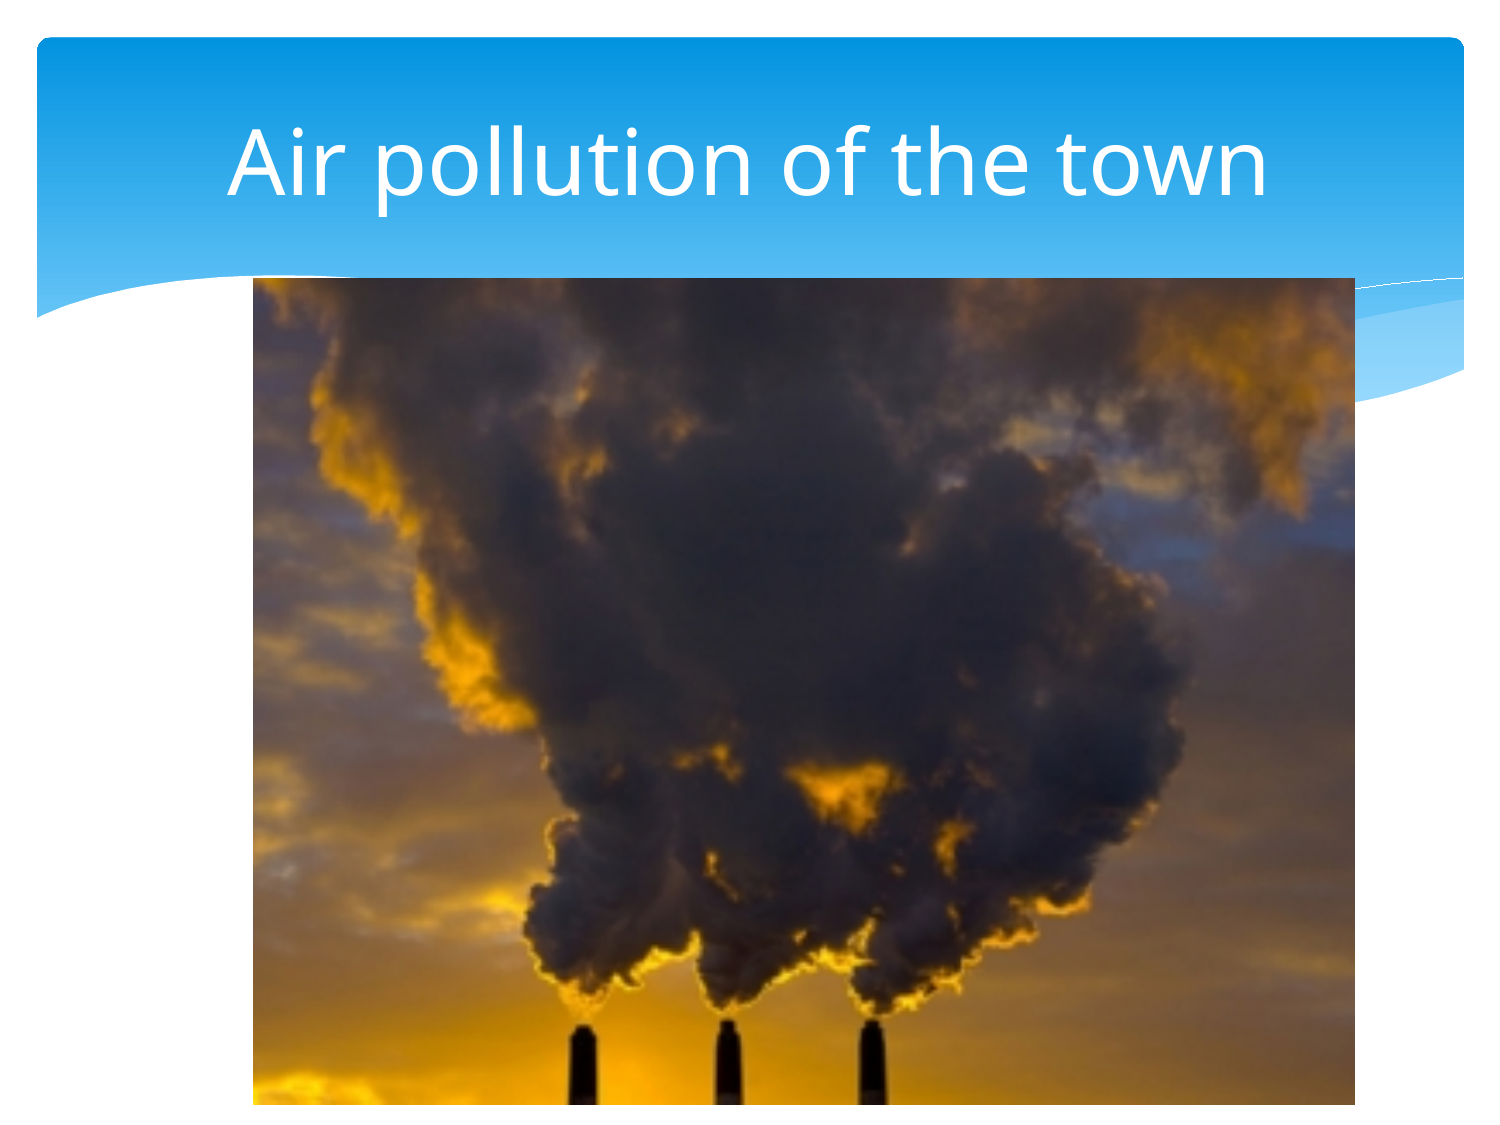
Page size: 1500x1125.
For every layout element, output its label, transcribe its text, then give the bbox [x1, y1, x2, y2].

title Air pollution of the town [75, 55, 1425, 261]
picture [253, 278, 1355, 1105]
